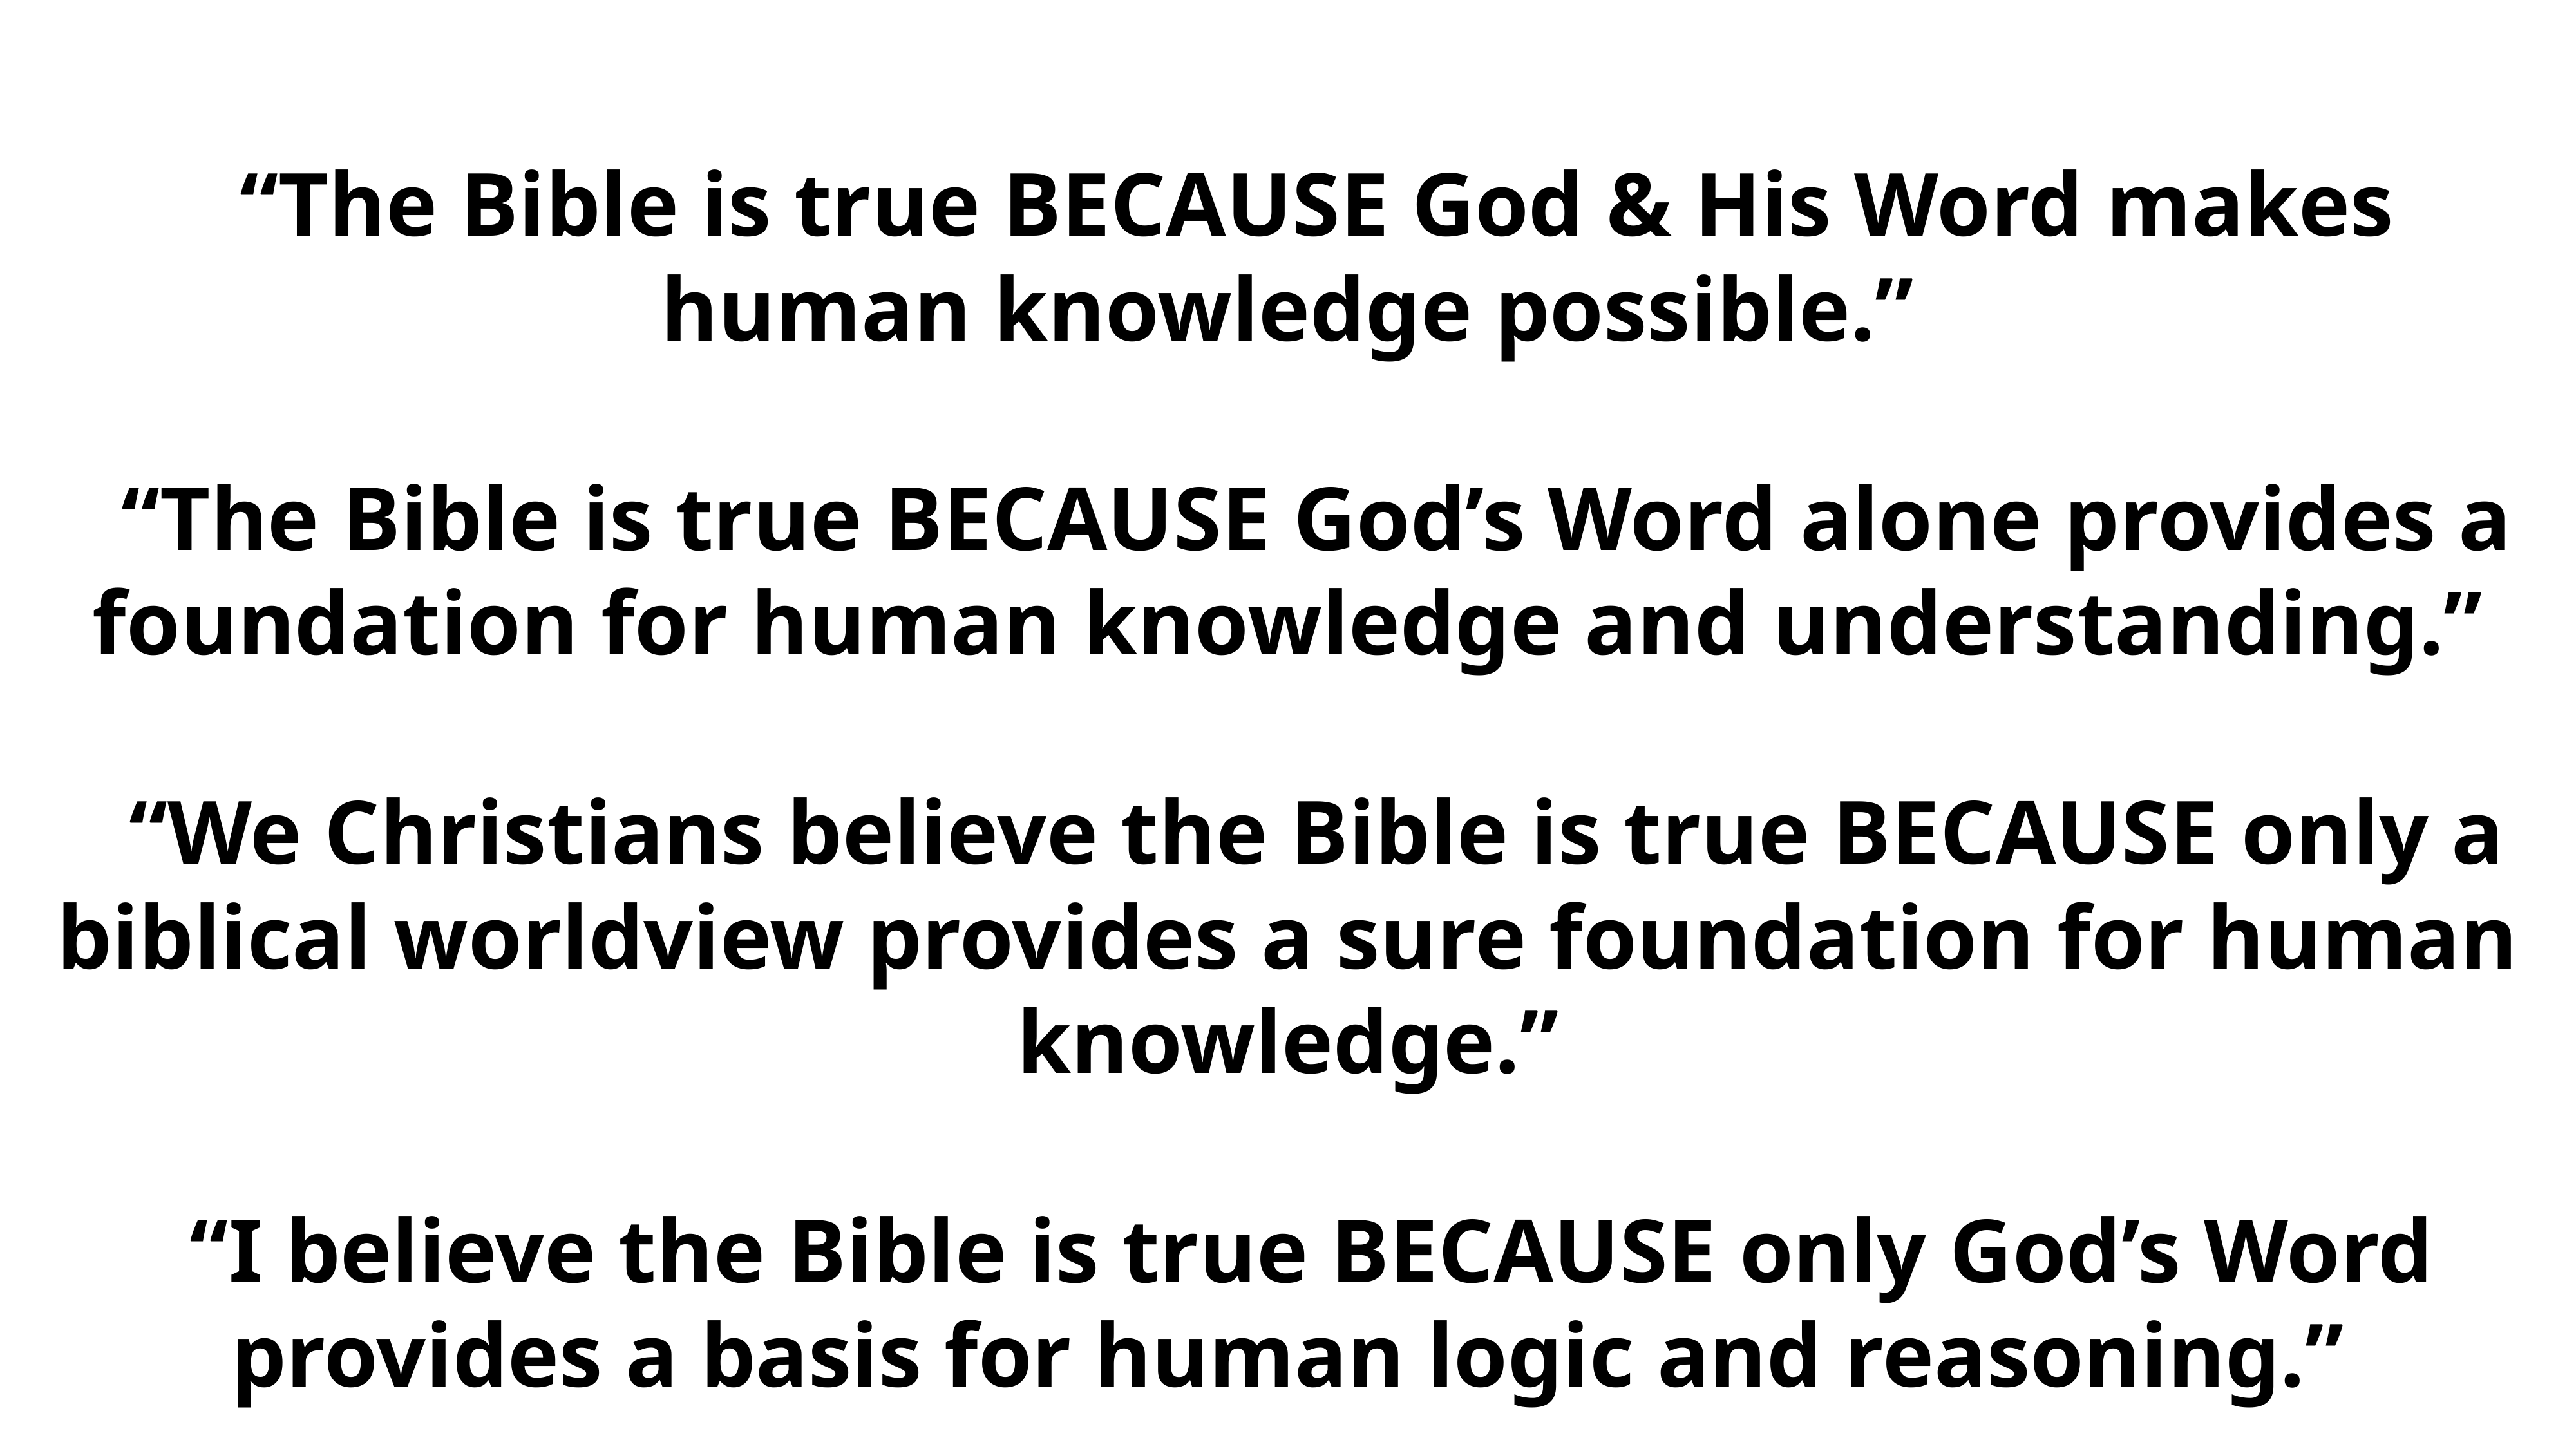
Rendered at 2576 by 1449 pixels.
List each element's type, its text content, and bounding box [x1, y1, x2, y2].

text_box “The Bible is true BECAUSE God & His Word makes human knowledge possible.” “The Bible is true BECAUSE God’s Word alone provides a foundation for human knowledge and understanding.” “We Christians believe the Bible is true BECAUSE only a biblical worldview provides a sure foundation for human knowledge.” “I believe the Bible is true BECAUSE only God’s Word provides a basis for human logic and reasoning.” [12, 39, 2564, 1410]
